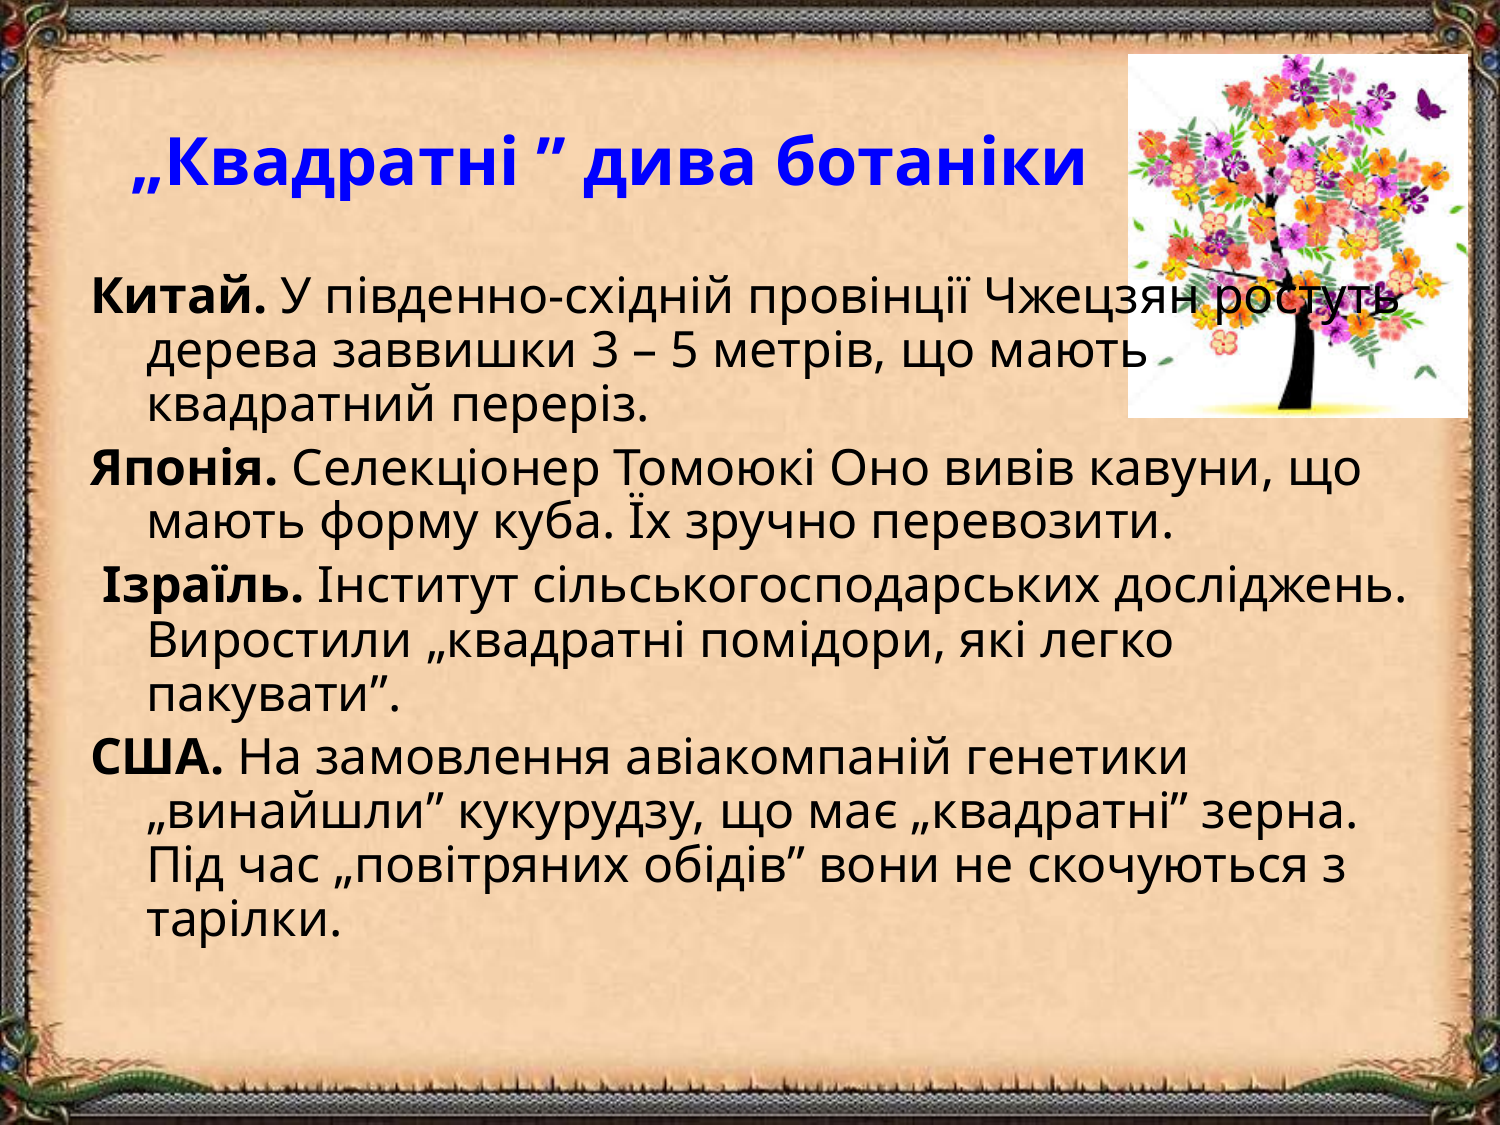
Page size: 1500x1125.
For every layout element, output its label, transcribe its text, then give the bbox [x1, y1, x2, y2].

title „Квадратні ” дива ботаніки [29, 54, 1126, 243]
picture [0, 0, 1500, 1125]
list Китай. У південно-східній провінції Чжецзян ростуть дерева заввишки 3 – 5 метрів, що мають квадратний переріз. Японія. Селекціонер Томоюкі Оно вивів кавуни, що мають форму куба. Їх зручно перевозити. Ізраїль. Інститут сільськогосподарських досліджень. Виростили „квадратні помідори, які легко пакувати”. США. На замовлення авіакомпаній генетики „винайшли” кукурудзу, що має „квадратні” зерна. Під час „повітряних обідів” вони не скочуються з тарілки. [75, 262, 1425, 1005]
